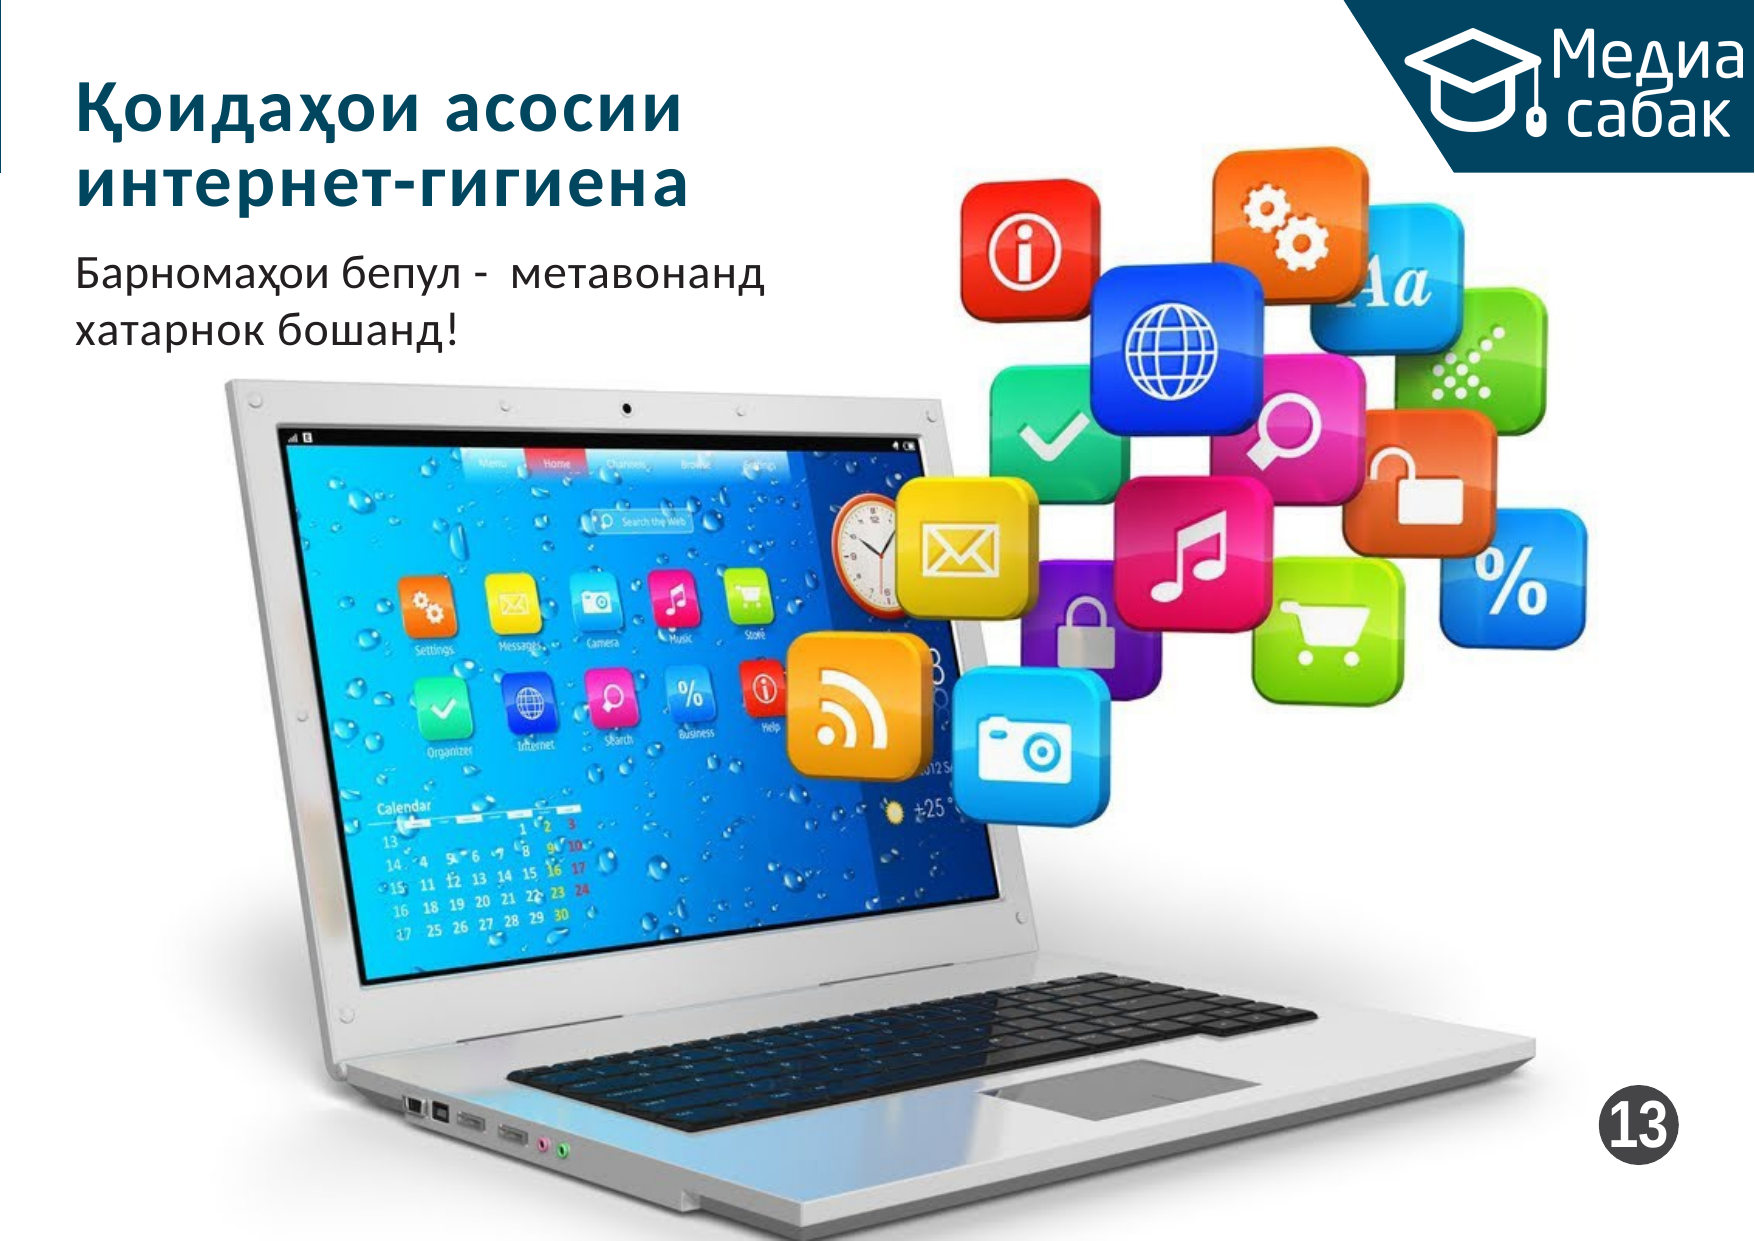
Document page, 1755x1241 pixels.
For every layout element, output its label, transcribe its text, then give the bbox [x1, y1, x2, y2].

picture [112, 93, 1660, 1241]
picture [1603, 41, 1631, 78]
picture [1598, 100, 1624, 136]
picture [1704, 101, 1729, 136]
picture [1555, 29, 1594, 77]
text_box Қоидаҳои асосии интернет-гигиена [72, 71, 745, 222]
picture [1717, 41, 1742, 78]
picture [1633, 41, 1672, 136]
picture [1405, 29, 1546, 137]
picture [1679, 42, 1708, 77]
picture [1569, 100, 1591, 136]
slide_number 13 [1604, 1092, 1674, 1241]
text_box Барномаҳои бепул - метавонанд хатарнок бошанд! [72, 240, 828, 356]
picture [1669, 100, 1694, 136]
